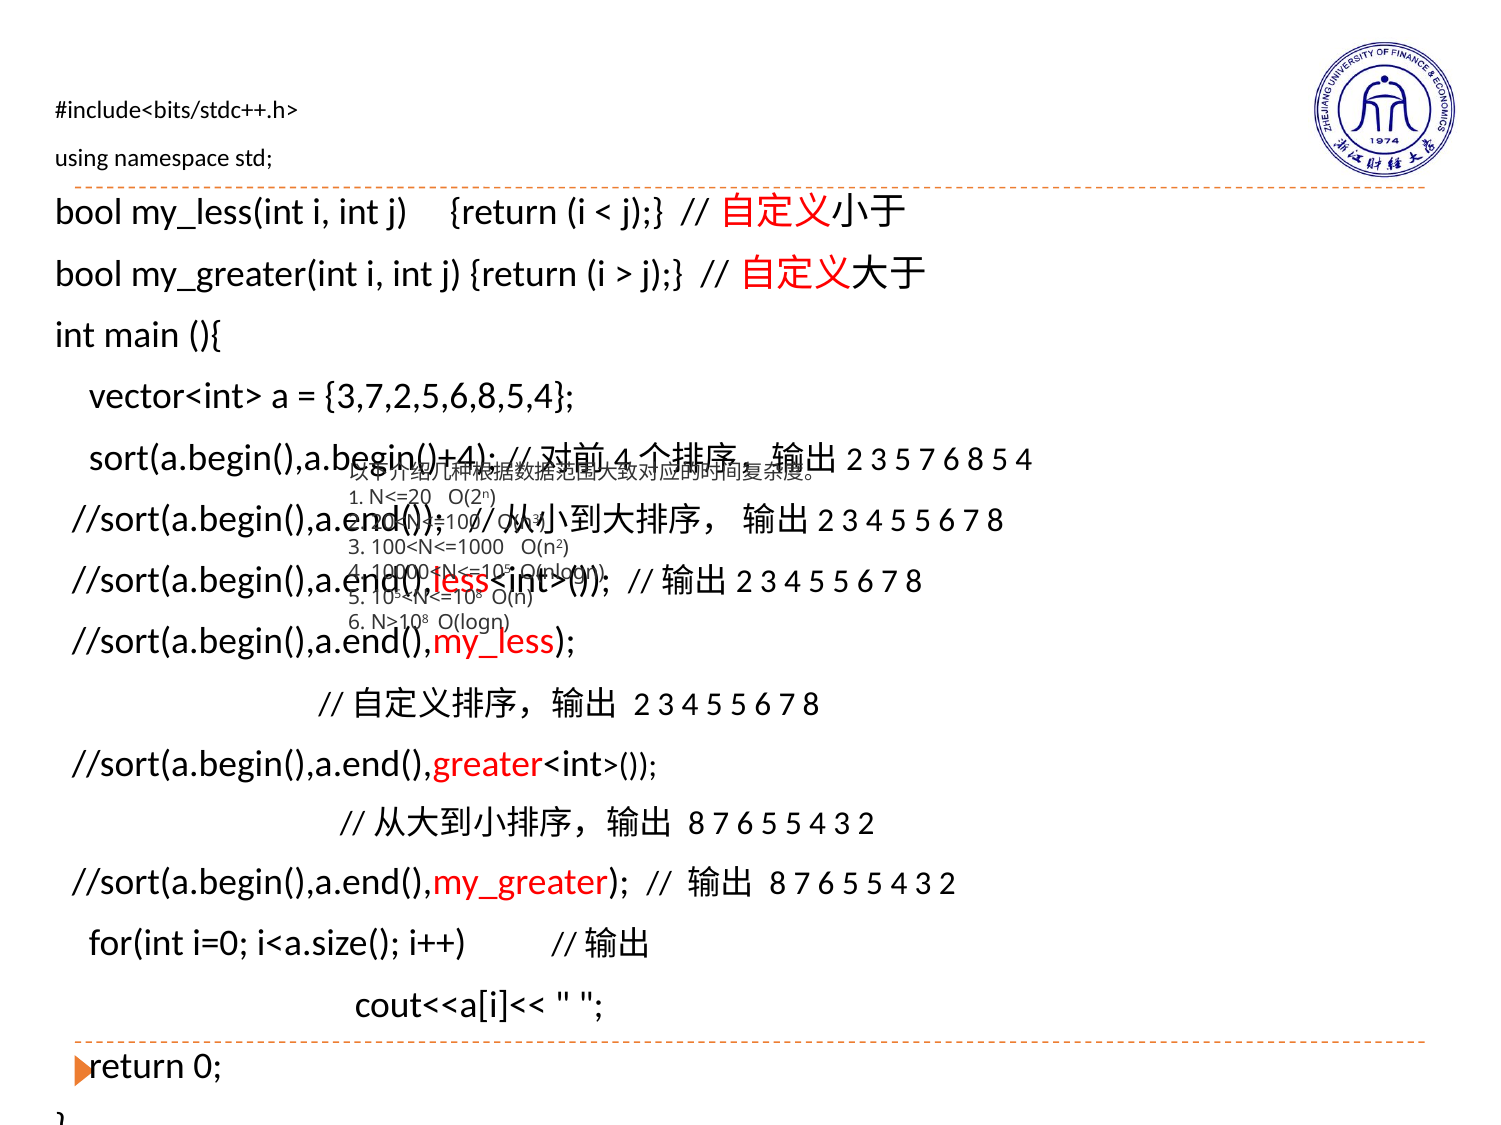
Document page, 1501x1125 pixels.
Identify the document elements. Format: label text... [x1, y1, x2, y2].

list #include<bits/stdc++.h> using namespace std; bool my_less(int i, int j) {return (i < j);} //自定义小于 bool my_greater(int i, int j) {return (i > j);} //自定义大于 int main (){ vector<int> a = {3,7,2,5,6,8,5,4}; sort(a.begin(),a.begin()+4); //对前4个排序，输出2 3 5 7 6 8 5 4 //sort(a.begin(),a.end()); //从小到大排序， 输出2 3 4 5 5 6 7 8 //sort(a.begin(),a.end(),less<int>()); //输出2 3 4 5 5 6 7 8 //sort(a.begin(),a.end(),my_less); //自定义排序，输出 2 3 4 5 5 6 7 8 //sort(a.begin(),a.end(),greater<int>()); //从大到小排序，输出 8 7 6 5 5 4 3 2 //sort(a.begin(),a.end(),my_greater); // 输出 8 7 6 5 5 4 3 2 for(int i=0; i<a.size(); i++) //输出 cout<<a[i]<< " "; return 0; } [40, 89, 1495, 1125]
picture [1308, 37, 1460, 89]
text_box 以下介绍几种根据数据范围大致对应的时间复杂度。 1. N<=20 O(2n) 2. 20<N<=100 O(n3) 3. 100<N<=1000 O(n2) 4. 10000<N<=105 O(nlogn) 5. 105<N<=108 O(n) 6. N>108 O(logn) [333, 451, 1167, 642]
